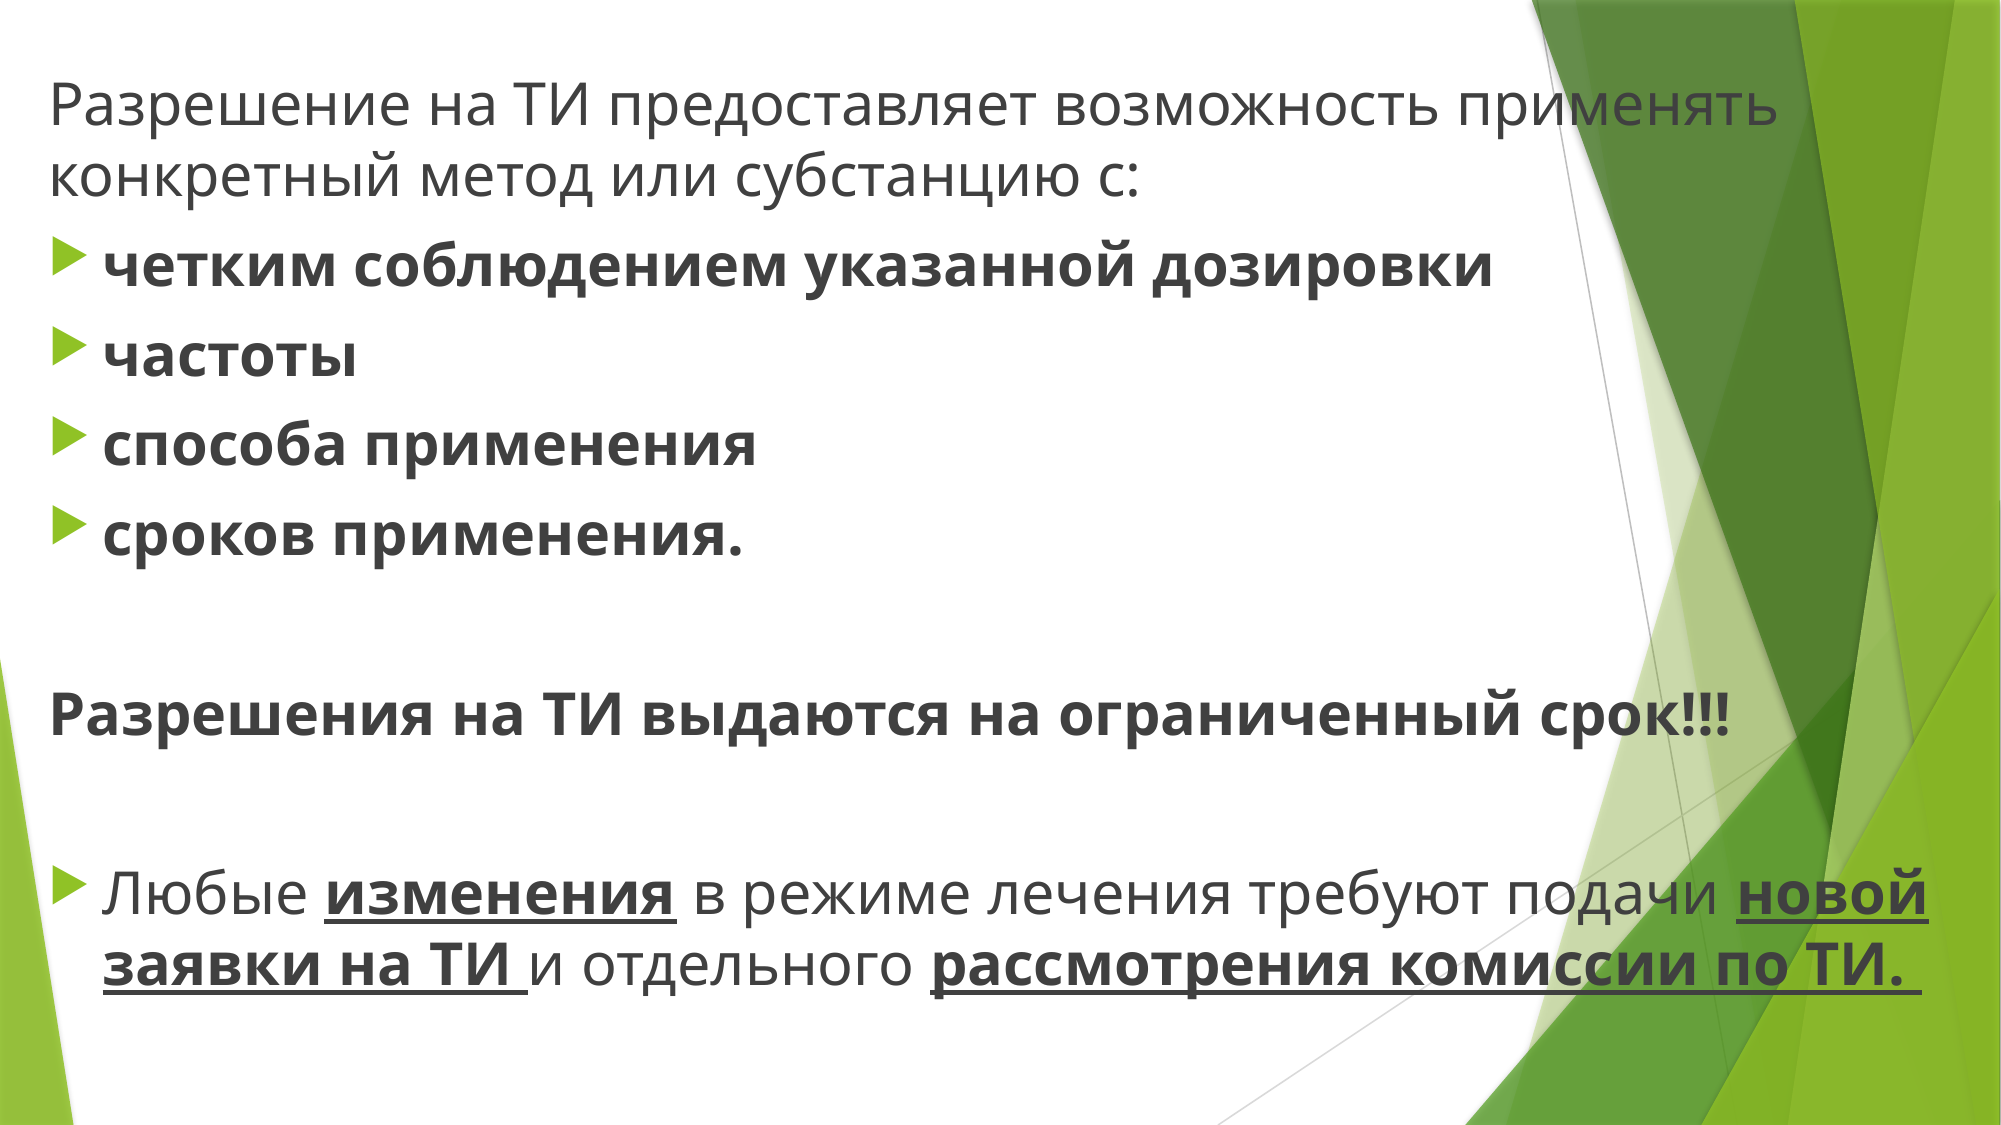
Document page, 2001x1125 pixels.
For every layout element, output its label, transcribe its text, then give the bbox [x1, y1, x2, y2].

list Разрешение на ТИ предоставляет возможность применять конкретный метод или субстанцию с: четким соблюдением указанной дозировки частоты способа применения сроков применения. Разрешения на ТИ выдаются на ограниченный срок!!! Любые изменения в режиме лечения требуют подачи новой заявки на ТИ и отдельного рассмотрения комиссии по ТИ. [33, 58, 1957, 1082]
